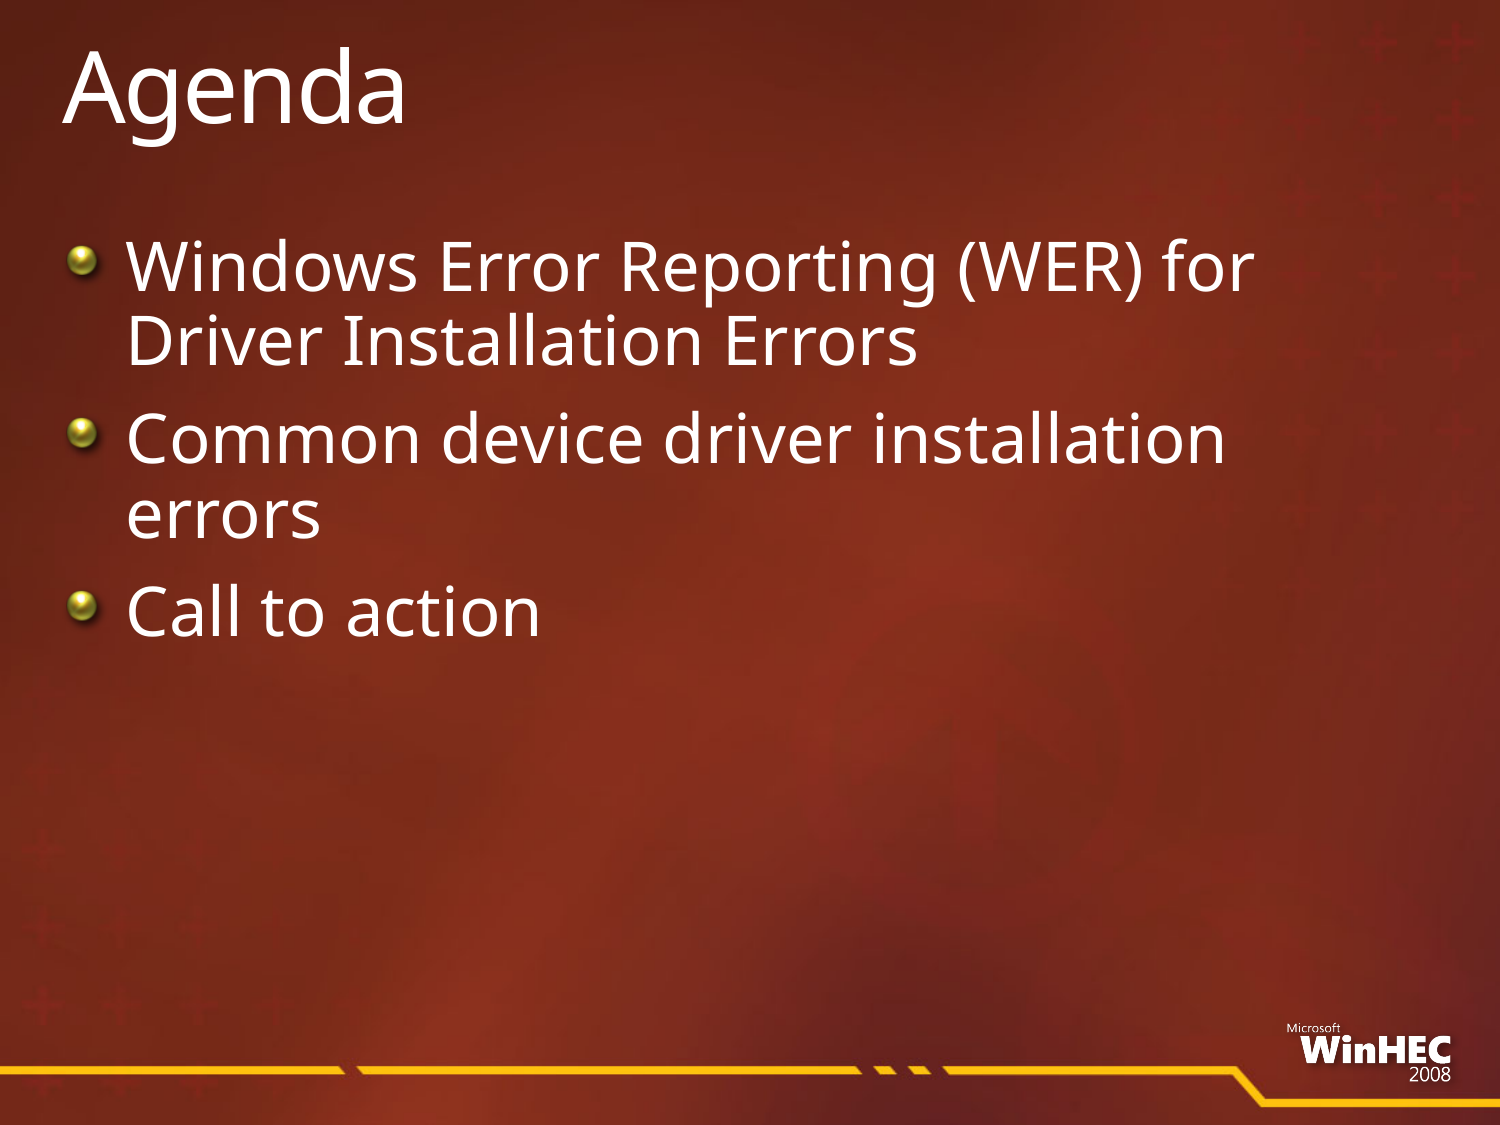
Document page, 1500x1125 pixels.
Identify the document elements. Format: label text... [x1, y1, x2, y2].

list Windows Error Reporting (WER) for Driver Installation Errors Common device driver installation errors Call to action [62, 231, 1438, 583]
title Agenda [62, 37, 1438, 147]
picture [0, 0, 1500, 1125]
